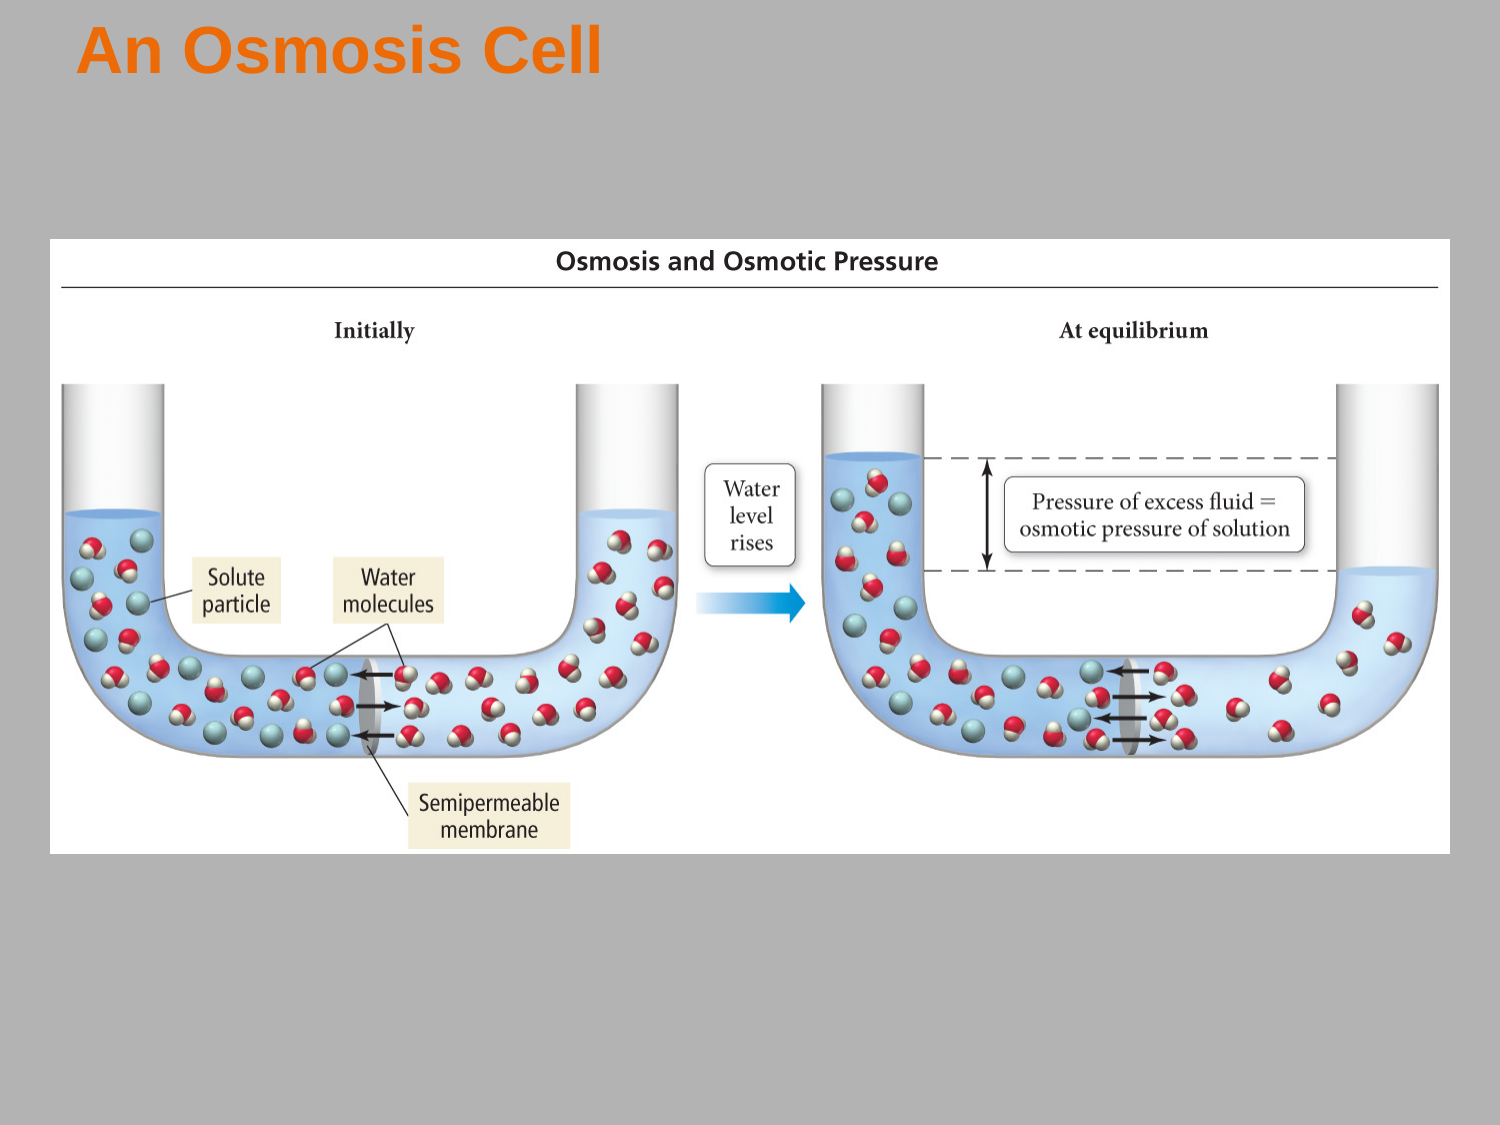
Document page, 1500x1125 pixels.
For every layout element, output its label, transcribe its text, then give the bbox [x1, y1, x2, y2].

picture [49, 239, 1451, 855]
text_box An Osmosis Cell [0, 0, 1500, 95]
